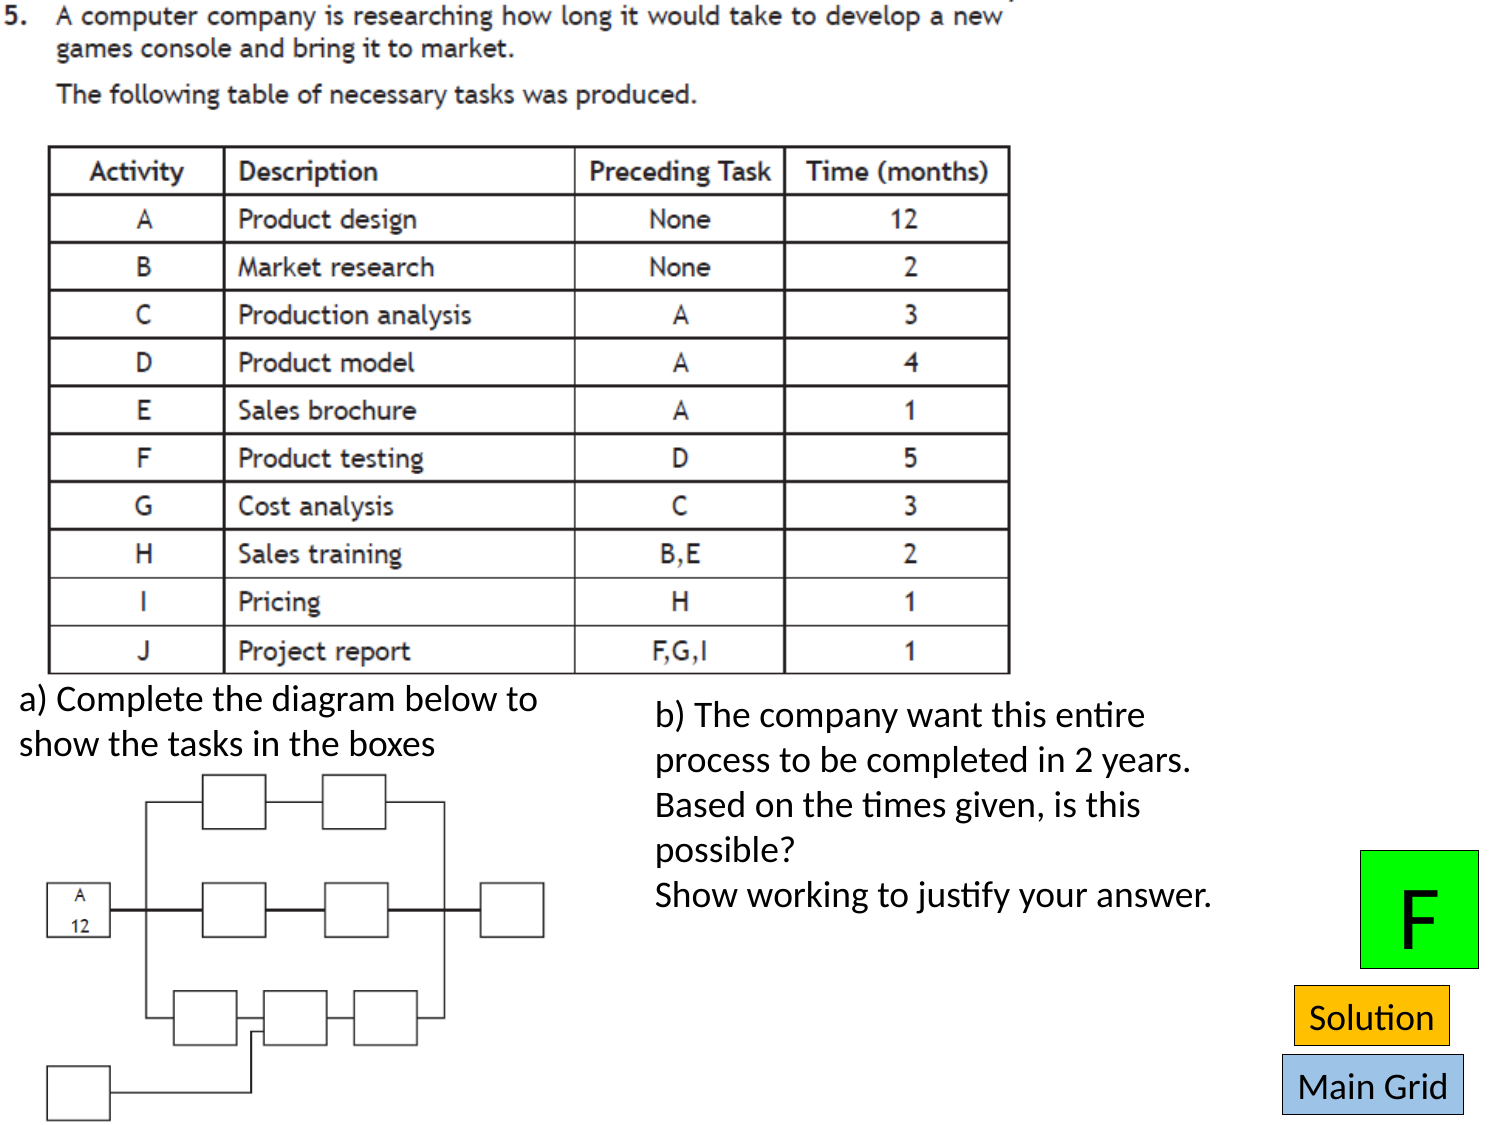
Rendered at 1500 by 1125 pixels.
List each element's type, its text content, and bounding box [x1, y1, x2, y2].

text_box Main Grid [1282, 1054, 1464, 1115]
picture [0, 0, 1017, 683]
picture [3, 757, 580, 1125]
text_box a) Complete the diagram below to show the tasks in the boxes [3, 683, 640, 772]
text_box F [1360, 850, 1479, 969]
text_box Solution [1294, 985, 1450, 1046]
text_box b) The company want this entire process to be completed in 2 years. Based on the times given, is this possible? Show working to justify your answer. [640, 682, 1280, 923]
